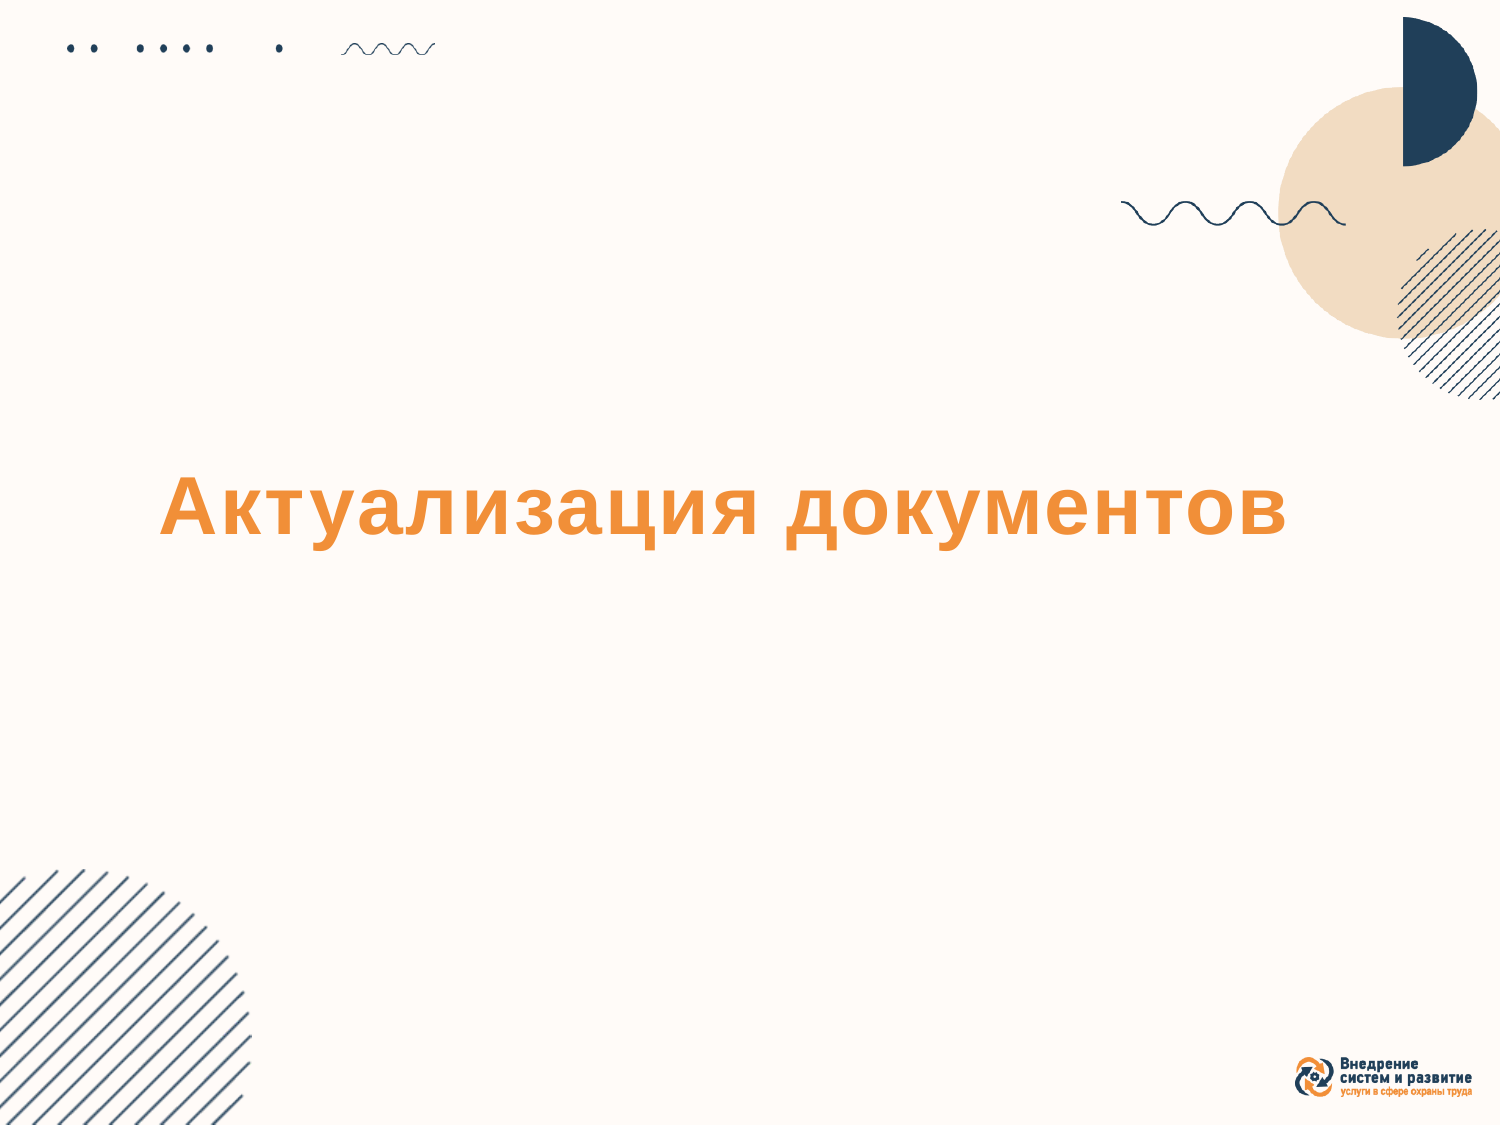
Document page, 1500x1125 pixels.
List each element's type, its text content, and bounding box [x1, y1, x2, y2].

picture [0, 869, 252, 1125]
title Актуализация документов [156, 449, 1298, 640]
picture [67, 43, 435, 55]
picture [1121, 17, 1500, 400]
picture [1295, 1057, 1472, 1097]
